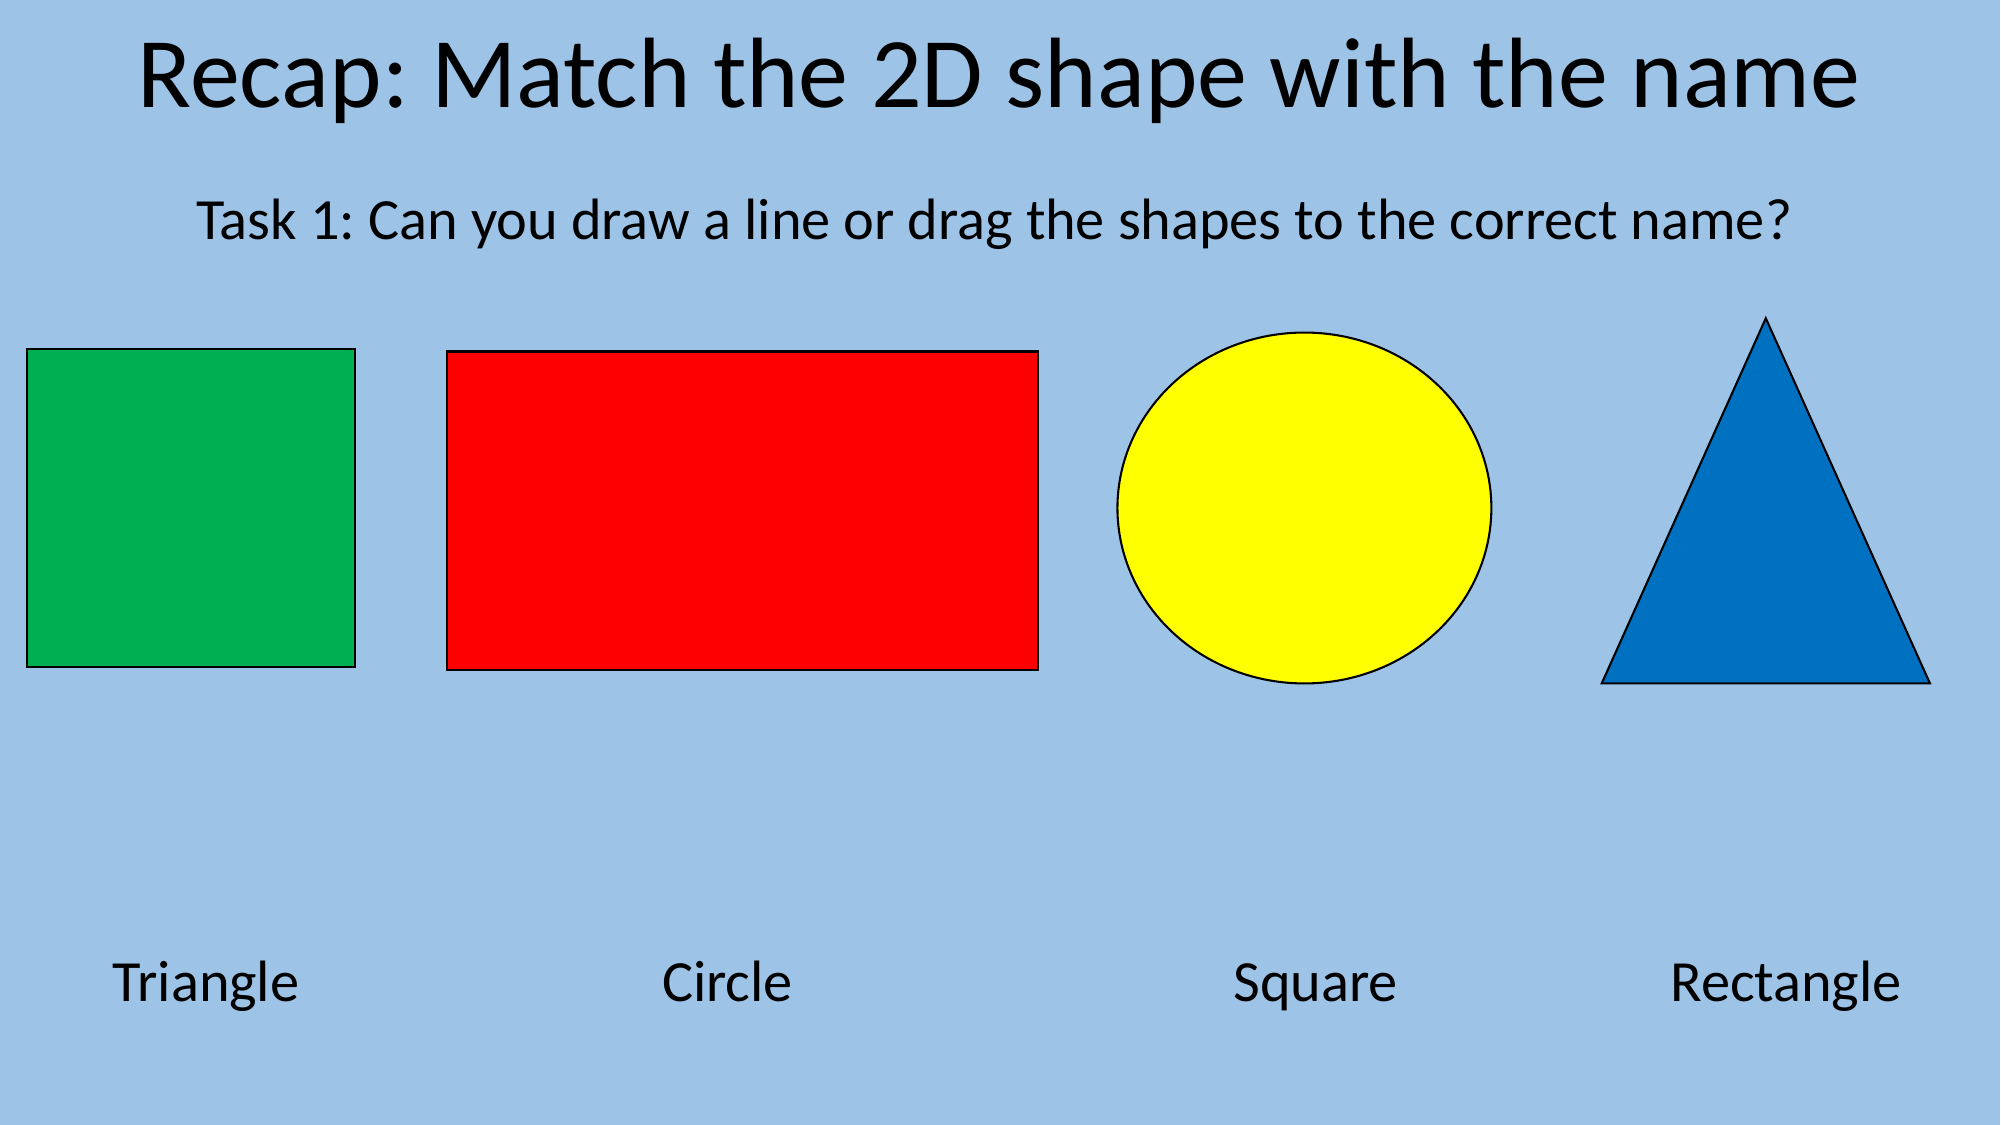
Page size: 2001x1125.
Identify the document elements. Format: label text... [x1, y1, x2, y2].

text_box Rectangle [1655, 935, 2000, 1021]
text_box Task 1: Can you draw a line or drag the shapes to the correct name? [181, 173, 1894, 259]
text_box Square [1218, 935, 1515, 1021]
text_box Recap: Match the 2D shape with the name [122, 0, 1878, 135]
text_box [26, 348, 356, 668]
text_box [446, 350, 1039, 671]
text_box Triangle [98, 935, 486, 1021]
text_box [1116, 331, 1493, 685]
text_box [1600, 315, 1932, 685]
text_box Circle [647, 935, 838, 1021]
